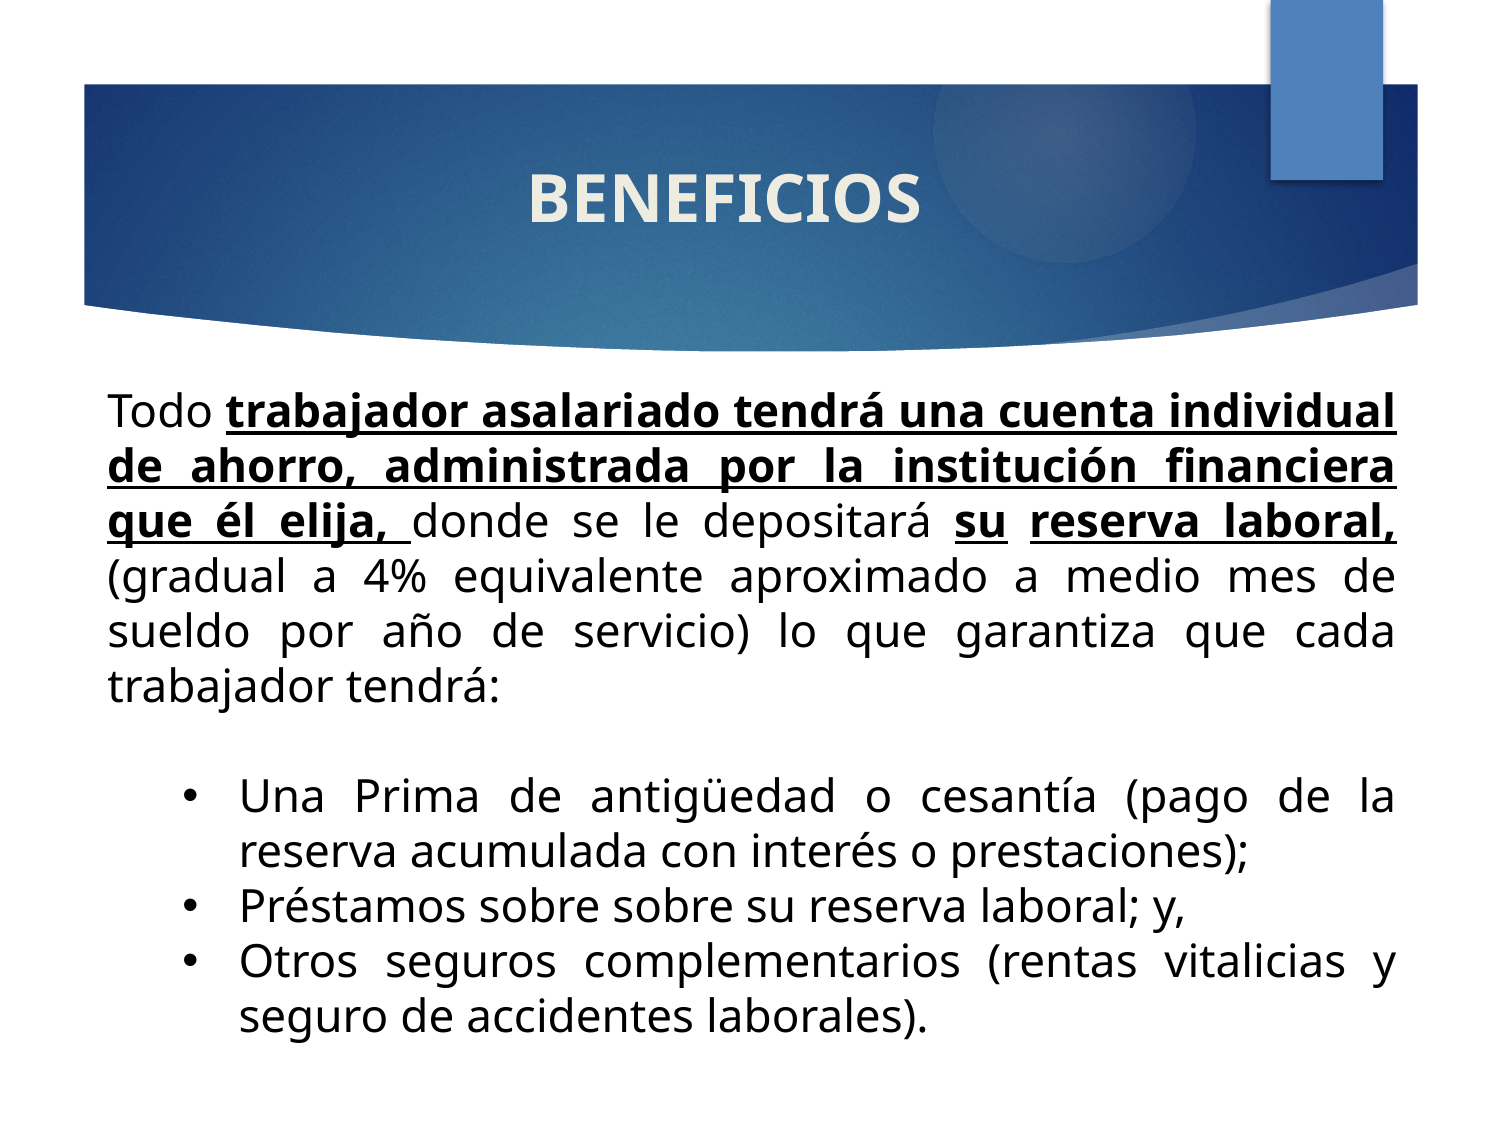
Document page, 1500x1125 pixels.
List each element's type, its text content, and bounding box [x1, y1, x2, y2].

title BENEFICIOS [84, 113, 1365, 278]
text_box Todo trabajador asalariado tendrá una cuenta individual de ahorro, administrada por la institución financiera que él elija, donde se le depositará su reserva laboral, (gradual a 4% equivalente aproximado a medio mes de sueldo por año de servicio) lo que garantiza que cada trabajador tendrá: Una Prima de antigüedad o cesantía (pago de la reserva acumulada con interés o prestaciones); Préstamos sobre sobre su reserva laboral; y, Otros seguros complementarios (rentas vitalicias y seguro de accidentes laborales). [17, 373, 1412, 1125]
